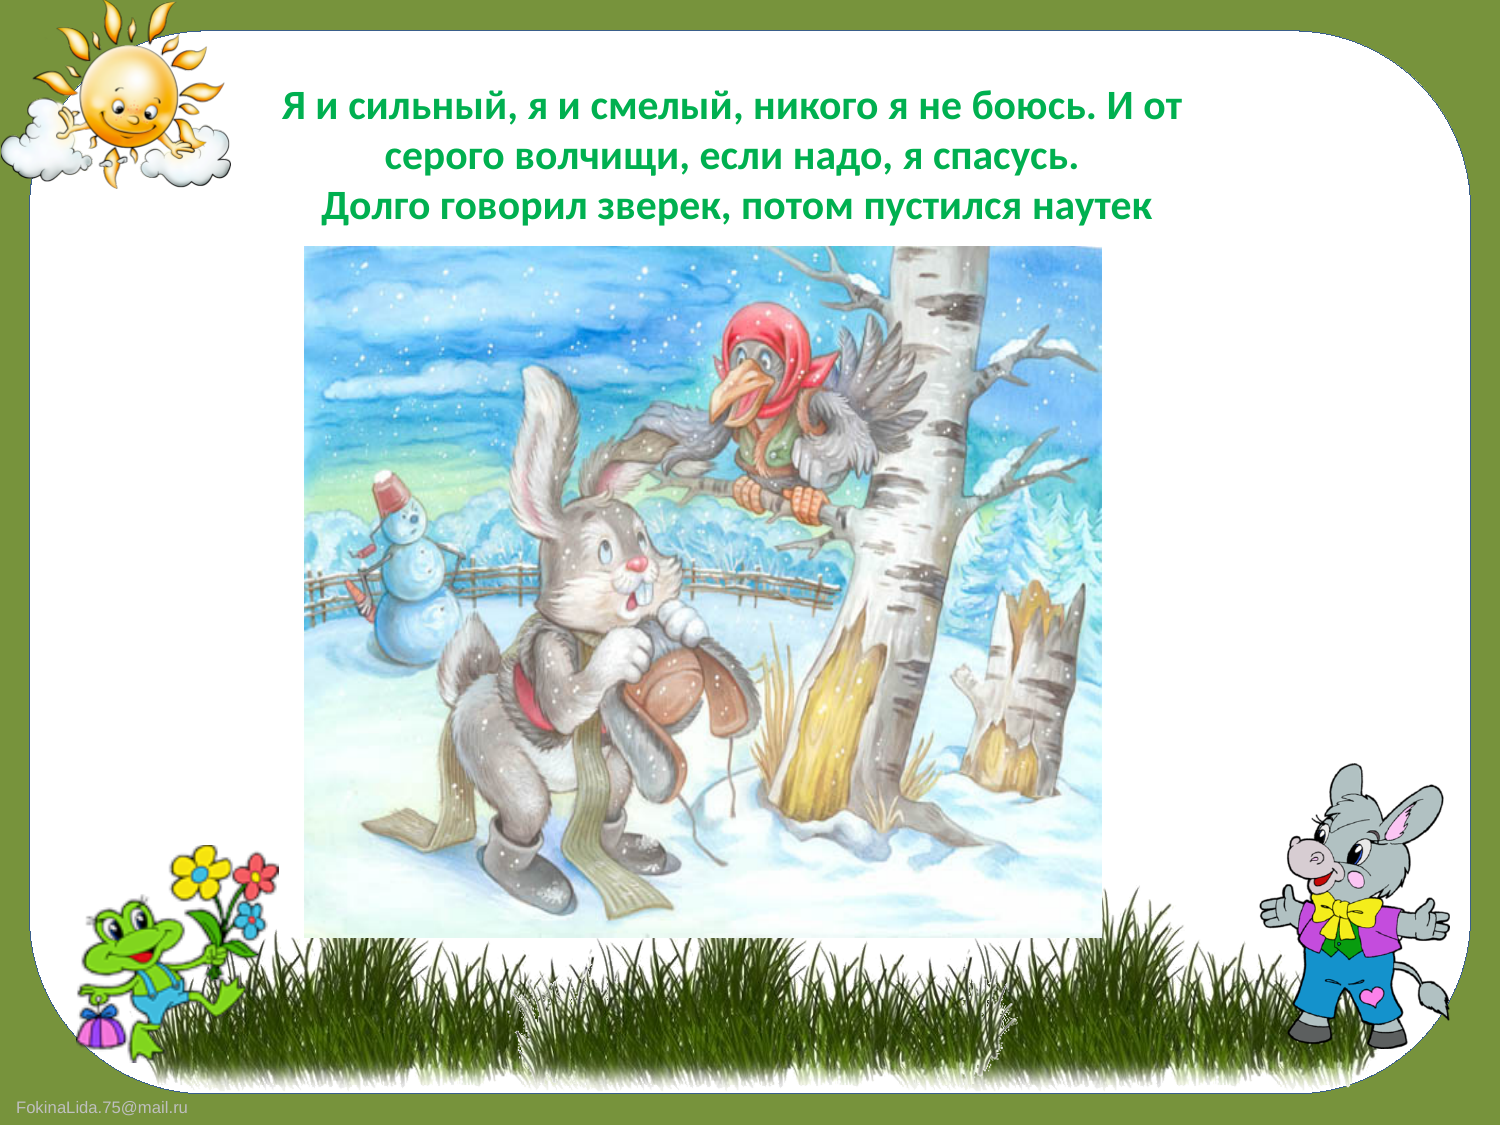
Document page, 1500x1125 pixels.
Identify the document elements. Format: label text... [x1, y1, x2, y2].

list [304, 245, 1102, 938]
title Я и сильный, я и смелый, никого я не боюсь. И от серого волчищи, если надо, я спасусь. Долго говорил зверек, потом пустился наутек [210, 70, 1254, 258]
picture [0, 0, 231, 189]
picture [76, 763, 1450, 1100]
